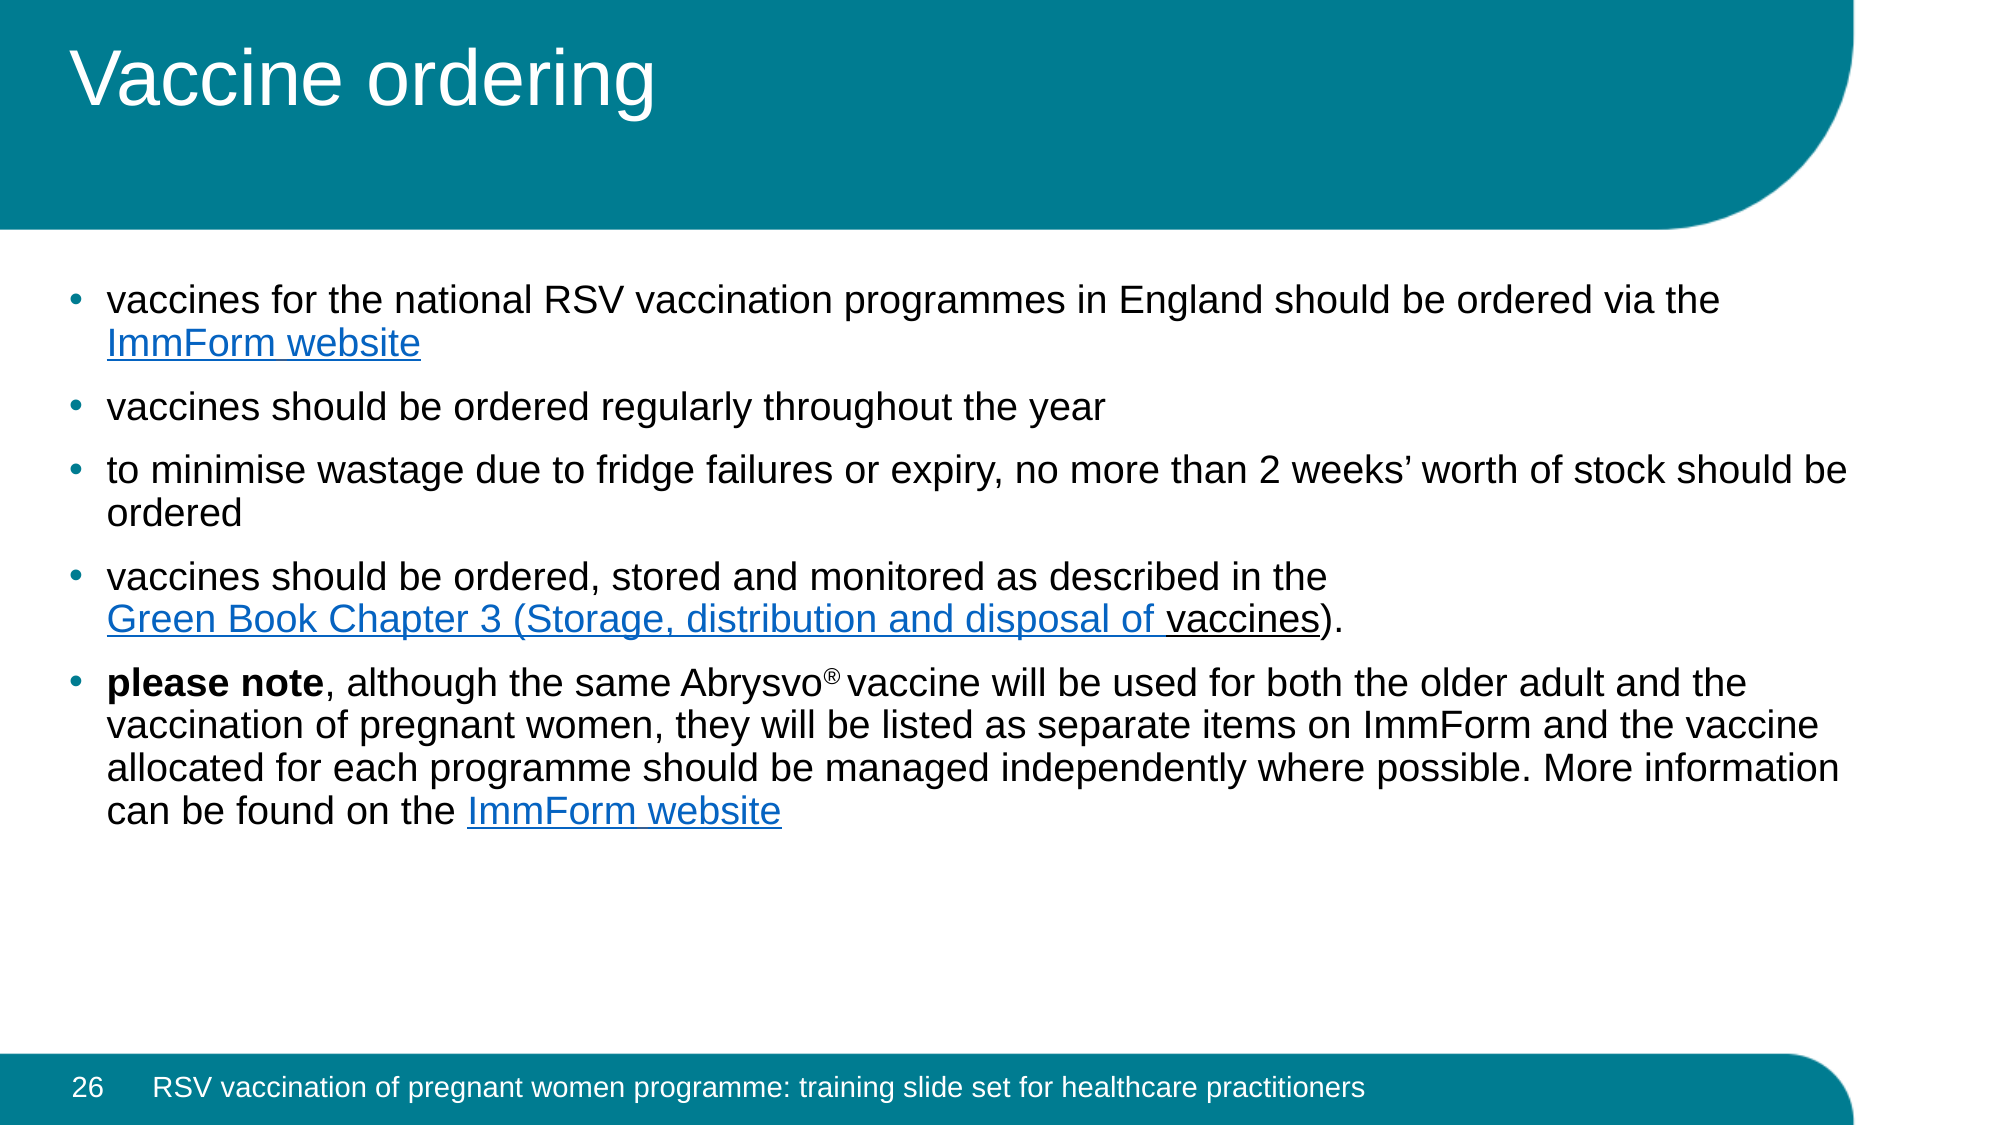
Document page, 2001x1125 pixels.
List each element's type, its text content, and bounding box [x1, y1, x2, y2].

slide_number 26 [21, 1056, 120, 1117]
footer RSV vaccination of pregnant women programme: training slide set for healthcare practitioners [137, 1056, 1780, 1116]
list vaccines for the national RSV vaccination programmes in England should be ordered via the ImmForm website vaccines should be ordered regularly throughout the year to minimise wastage due to fridge failures or expiry, no more than 2 weeks’ worth of stock should be ordered vaccines should be ordered, stored and monitored as described in the Green Book Chapter 3 (Storage, distribution and disposal of vaccines). please note, although the same Abrysvo® vaccine will be used for both the older adult and the vaccination of pregnant women, they will be listed as separate items on ImmForm and the vaccine allocated for each programme should be managed independently where possible. More information can be found on the ImmForm website [54, 272, 1879, 987]
title Vaccine ordering [54, 29, 1780, 189]
